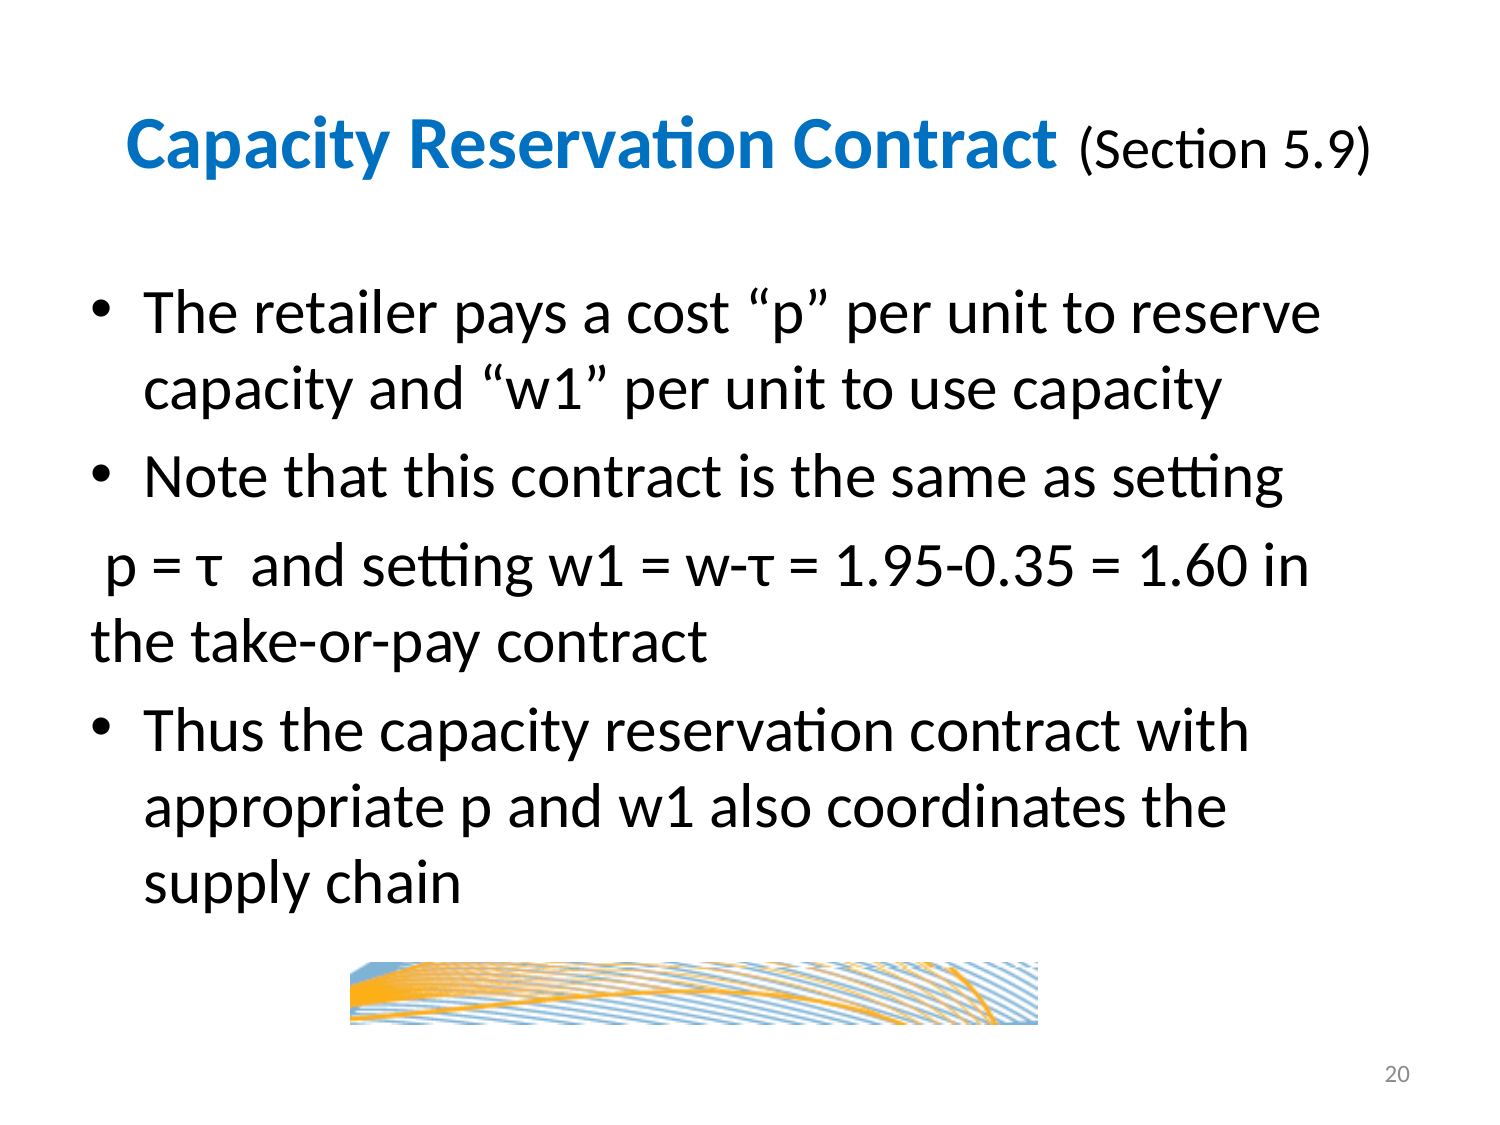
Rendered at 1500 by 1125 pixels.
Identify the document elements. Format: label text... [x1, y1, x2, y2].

slide_number 20 [1074, 1042, 1425, 1103]
picture [349, 962, 1038, 1026]
list The retailer pays a cost “p” per unit to reserve capacity and “w1” per unit to use capacity Note that this contract is the same as setting p = τ and setting w1 = w-τ = 1.95-0.35 = 1.60 in the take-or-pay contract Thus the capacity reservation contract with appropriate p and w1 also coordinates the supply chain [75, 262, 1425, 925]
title Capacity Reservation Contract (Section 5.9) [75, 45, 1425, 233]
